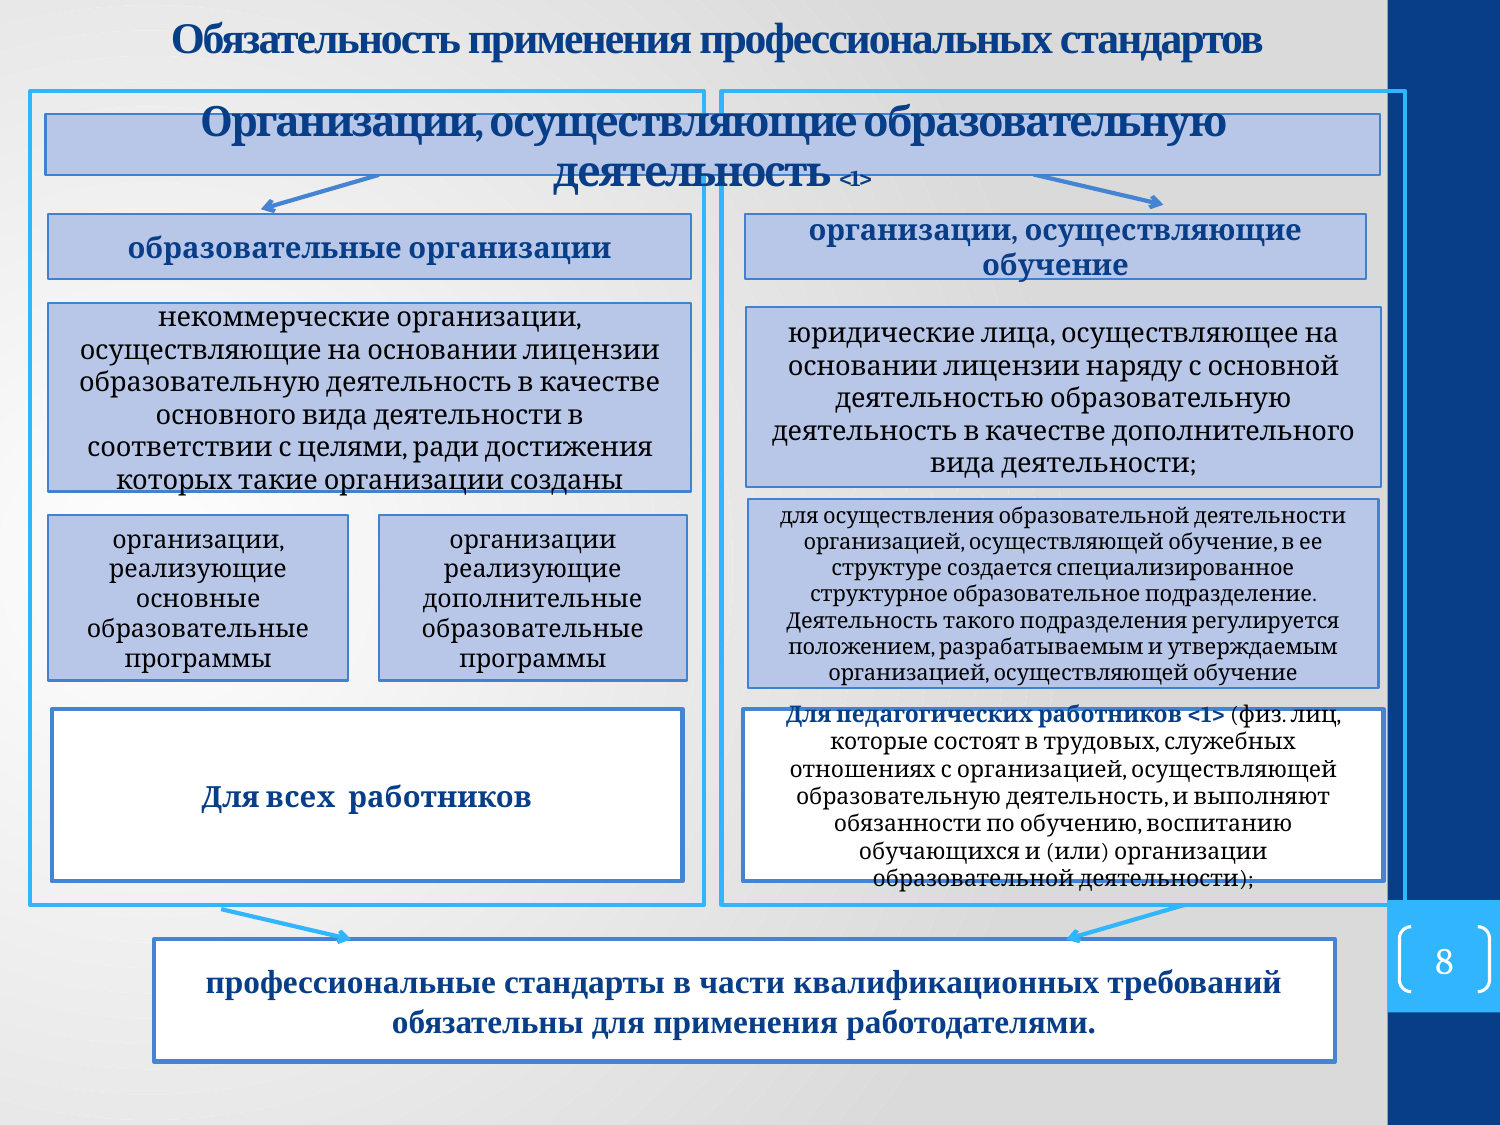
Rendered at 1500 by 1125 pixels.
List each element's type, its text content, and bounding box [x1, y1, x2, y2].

text_box [719, 89, 1407, 907]
slide_number 8 [1397, 925, 1492, 994]
text_box профессиональные стандарты в части квалификационных требований обязательны для применения работодателями. [152, 937, 1337, 1064]
text_box [28, 89, 706, 907]
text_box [1032, 173, 1164, 206]
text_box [1065, 904, 1185, 940]
text_box Обязательность применения профессиональных стандартов [0, 4, 1447, 67]
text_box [220, 908, 352, 940]
text_box Организации, осуществляющие образовательную деятельность <1> [44, 113, 1381, 176]
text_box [260, 174, 380, 210]
